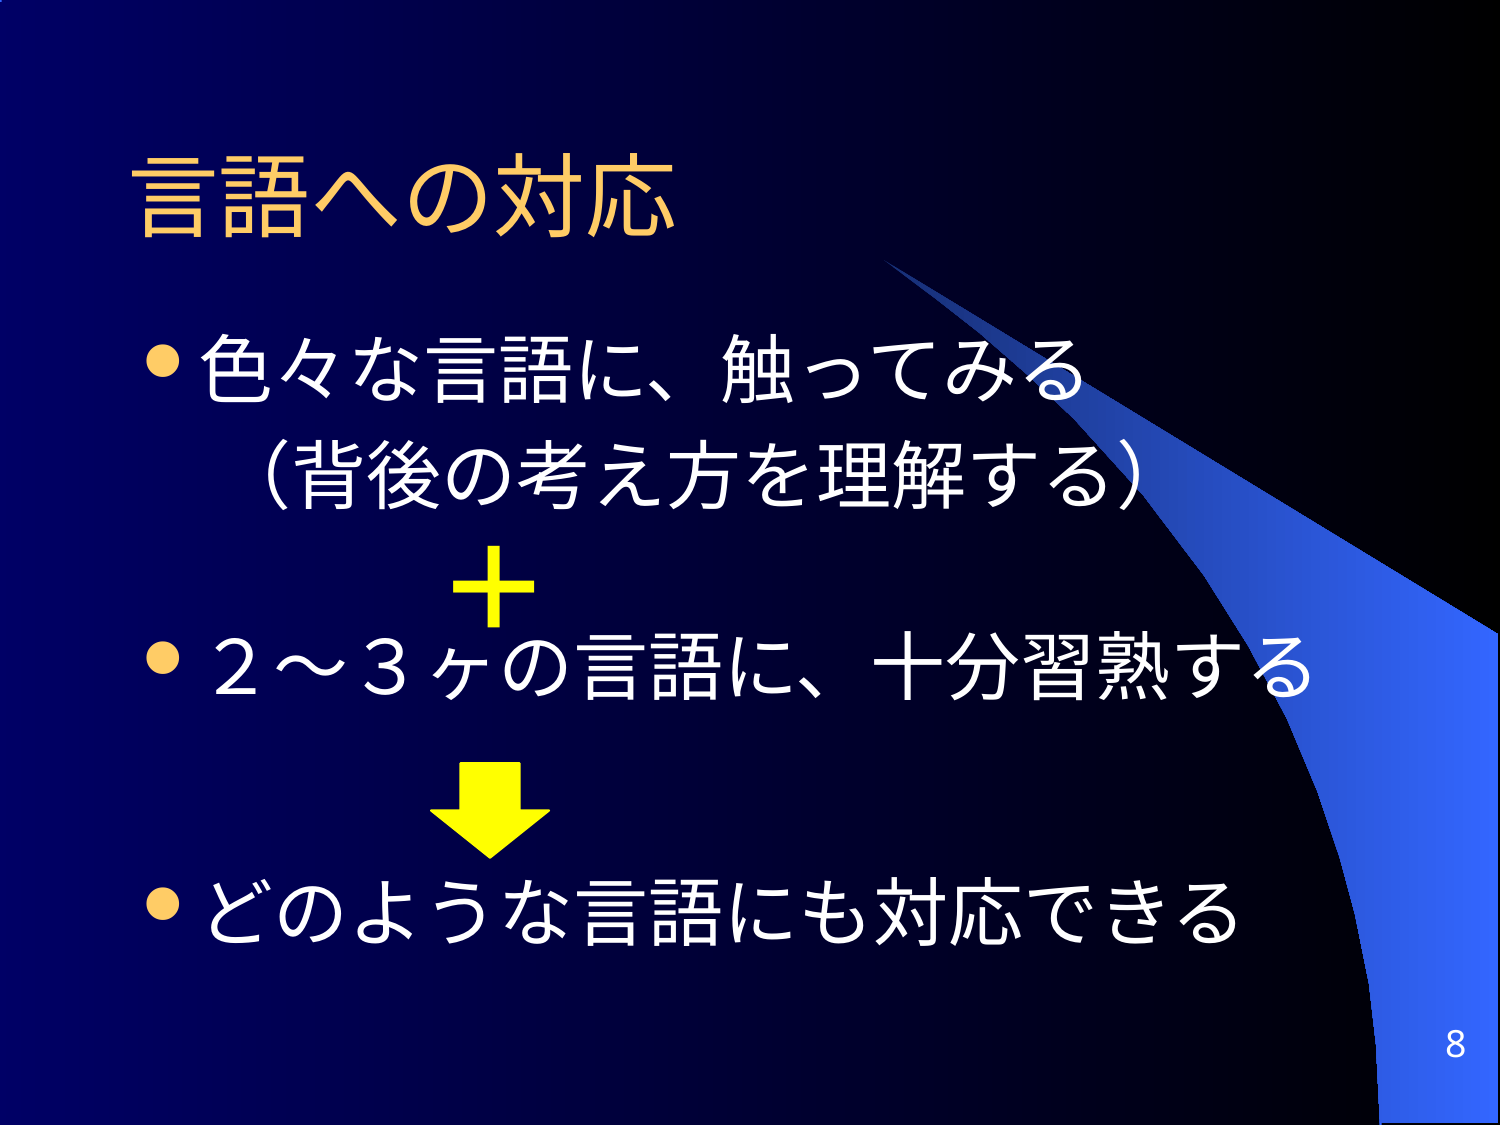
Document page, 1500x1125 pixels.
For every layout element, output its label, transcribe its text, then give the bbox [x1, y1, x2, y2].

list 色々な言語に、触ってみる （背後の考え方を理解する） ２～３ヶの言語に、十分習熟する どのような言語にも対応できる [111, 324, 1388, 1001]
title 言語への対応 [111, 99, 1438, 288]
text_box + [430, 467, 620, 683]
text_box [430, 763, 550, 858]
text_box 8 [1328, 1008, 1482, 1071]
